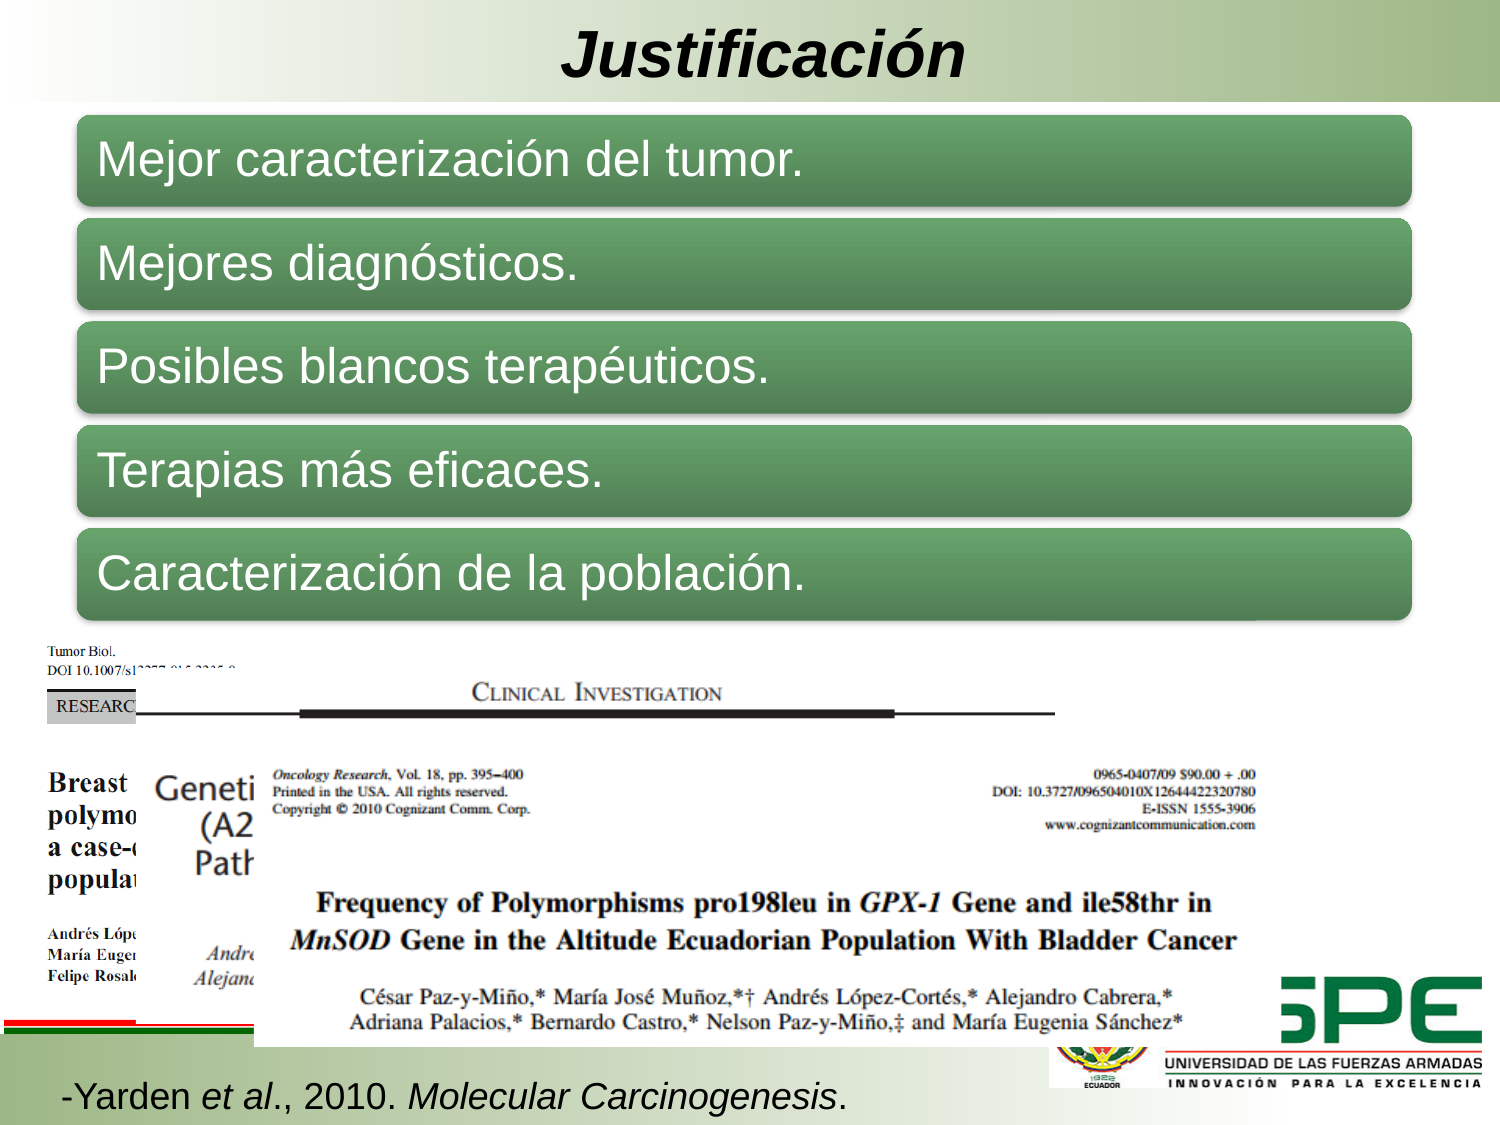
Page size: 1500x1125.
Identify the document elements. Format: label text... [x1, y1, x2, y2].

text_box -Yarden et al., 2010. Molecular Carcinogenesis. [46, 1064, 864, 1125]
title Justificación [88, 3, 1439, 90]
picture [29, 633, 1500, 1093]
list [76, 113, 1412, 622]
